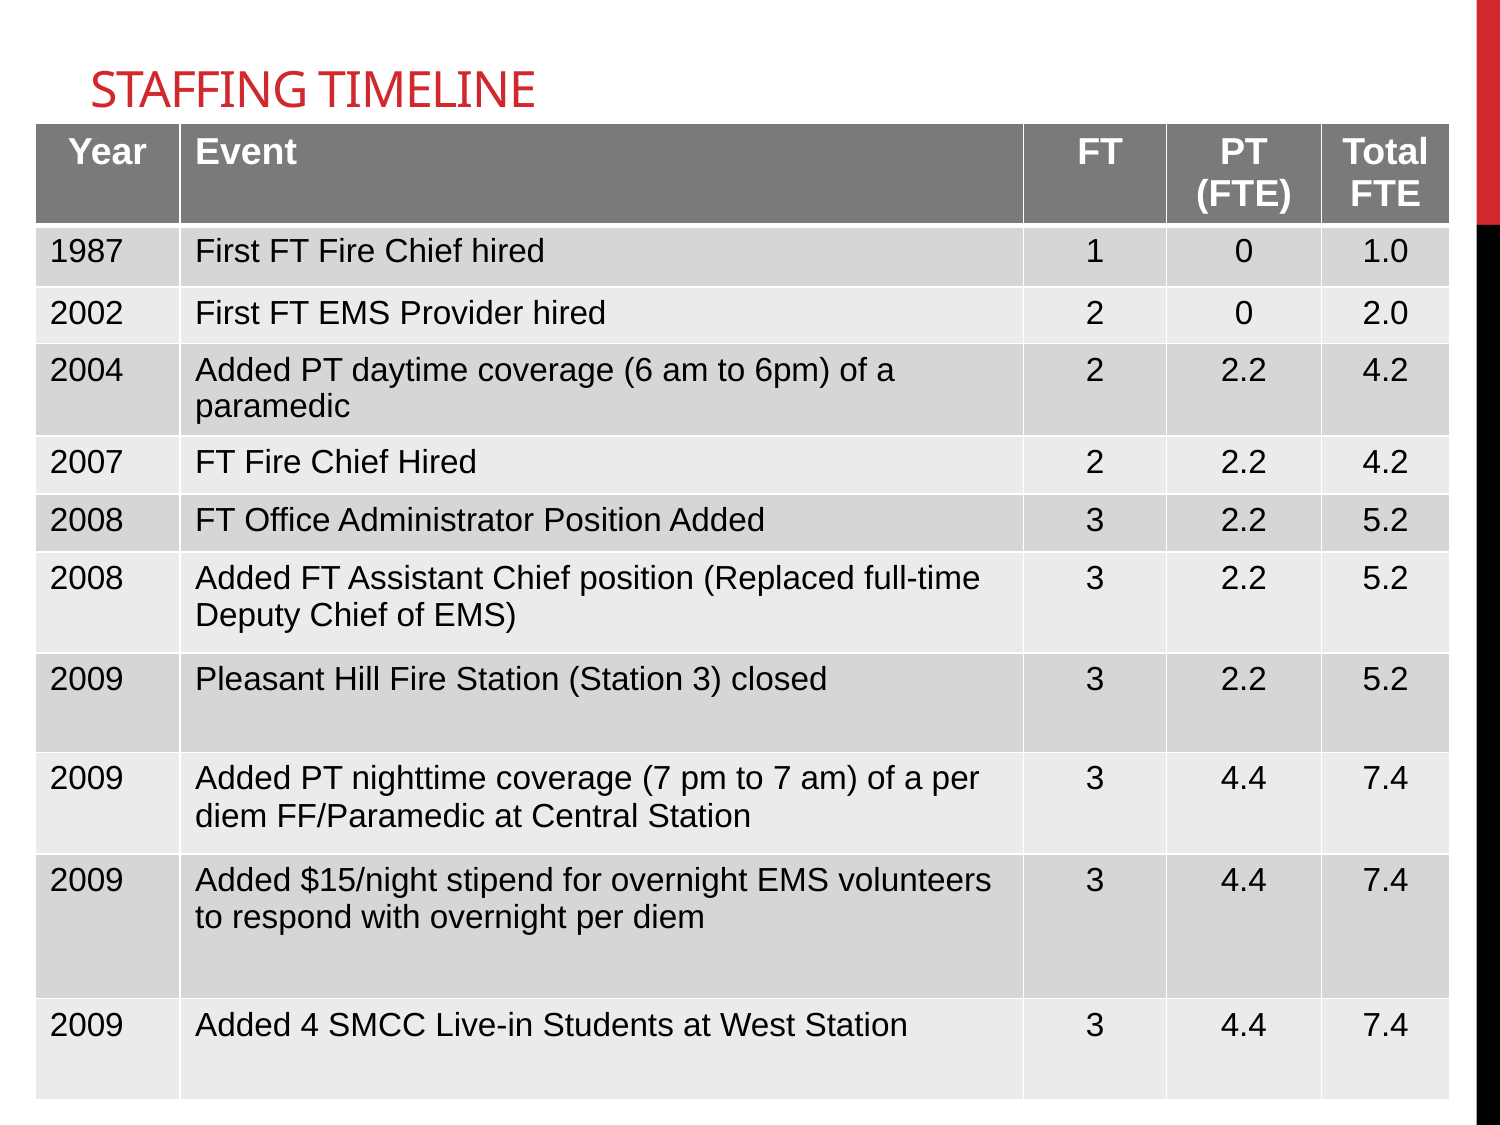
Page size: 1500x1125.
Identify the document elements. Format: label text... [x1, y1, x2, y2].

table_cell 3 [1024, 553, 1166, 652]
table_cell 2 [1024, 344, 1166, 435]
table_header Year [36, 124, 179, 223]
table_cell 4.4 [1167, 855, 1321, 998]
table_cell 5.2 [1322, 654, 1449, 752]
table_cell FT Fire Chief Hired [181, 437, 1023, 493]
table_cell 5.2 [1322, 495, 1449, 551]
table_cell 2 [1024, 437, 1166, 493]
table_cell 2 [1024, 288, 1166, 343]
table_cell 7.4 [1322, 855, 1449, 998]
table_cell 4.4 [1167, 753, 1321, 853]
table_cell 1 [1024, 228, 1166, 286]
table_cell 3 [1024, 855, 1166, 998]
table_cell 3 [1024, 753, 1166, 853]
table_cell 2.2 [1167, 654, 1321, 752]
table_cell Pleasant Hill Fire Station (Station 3) closed [181, 654, 1023, 752]
table_cell 0 [1167, 288, 1321, 343]
table_cell 2.2 [1167, 344, 1321, 435]
table_cell 4.2 [1322, 437, 1449, 493]
table_cell 2008 [36, 553, 179, 652]
table_cell Added $15/night stipend for overnight EMS volunteers to respond with overnight per diem [181, 855, 1023, 998]
table_cell Added 4 SMCC Live-in Students at West Station [181, 999, 1023, 1099]
table_cell 2008 [36, 495, 179, 551]
table_cell 0 [1167, 228, 1321, 286]
table_cell Added PT nighttime coverage (7 pm to 7 am) of a per diem FF/Paramedic at Central Station [181, 753, 1023, 853]
table_cell 2004 [36, 344, 179, 435]
table_cell 1.0 [1322, 228, 1449, 286]
table_cell 3 [1024, 654, 1166, 752]
title Staffing timeline [75, 25, 1025, 122]
table_cell 3 [1024, 999, 1166, 1099]
table_cell 7.4 [1322, 999, 1449, 1099]
table_cell 1987 [36, 228, 179, 286]
table_header PT (FTE) [1167, 124, 1321, 223]
table_cell FT Office Administrator Position Added [181, 495, 1023, 551]
table_cell 2009 [36, 999, 179, 1099]
table_cell First FT EMS Provider hired [181, 288, 1023, 343]
table_cell Added FT Assistant Chief position (Replaced full-time Deputy Chief of EMS) [181, 553, 1023, 652]
table_cell 7.4 [1322, 753, 1449, 853]
table_cell 4.2 [1322, 344, 1449, 435]
table_cell 2.2 [1167, 553, 1321, 652]
table_cell 3 [1024, 495, 1166, 551]
table_cell 2007 [36, 437, 179, 493]
table_cell 5.2 [1322, 553, 1449, 652]
table_cell 2002 [36, 288, 179, 343]
table_cell 2.2 [1167, 495, 1321, 551]
table_cell 4.4 [1167, 999, 1321, 1099]
table_header Total FTE [1322, 124, 1449, 223]
table_cell Added PT daytime coverage (6 am to 6pm) of a paramedic [181, 344, 1023, 435]
table_cell First FT Fire Chief hired [181, 228, 1023, 286]
table_cell 2.2 [1167, 437, 1321, 493]
table_cell 2.0 [1322, 288, 1449, 343]
table_header FT [1024, 124, 1166, 223]
table_header Event [181, 124, 1023, 223]
table_cell 2009 [36, 753, 179, 853]
table_cell 2009 [36, 654, 179, 752]
table_cell 2009 [36, 855, 179, 998]
